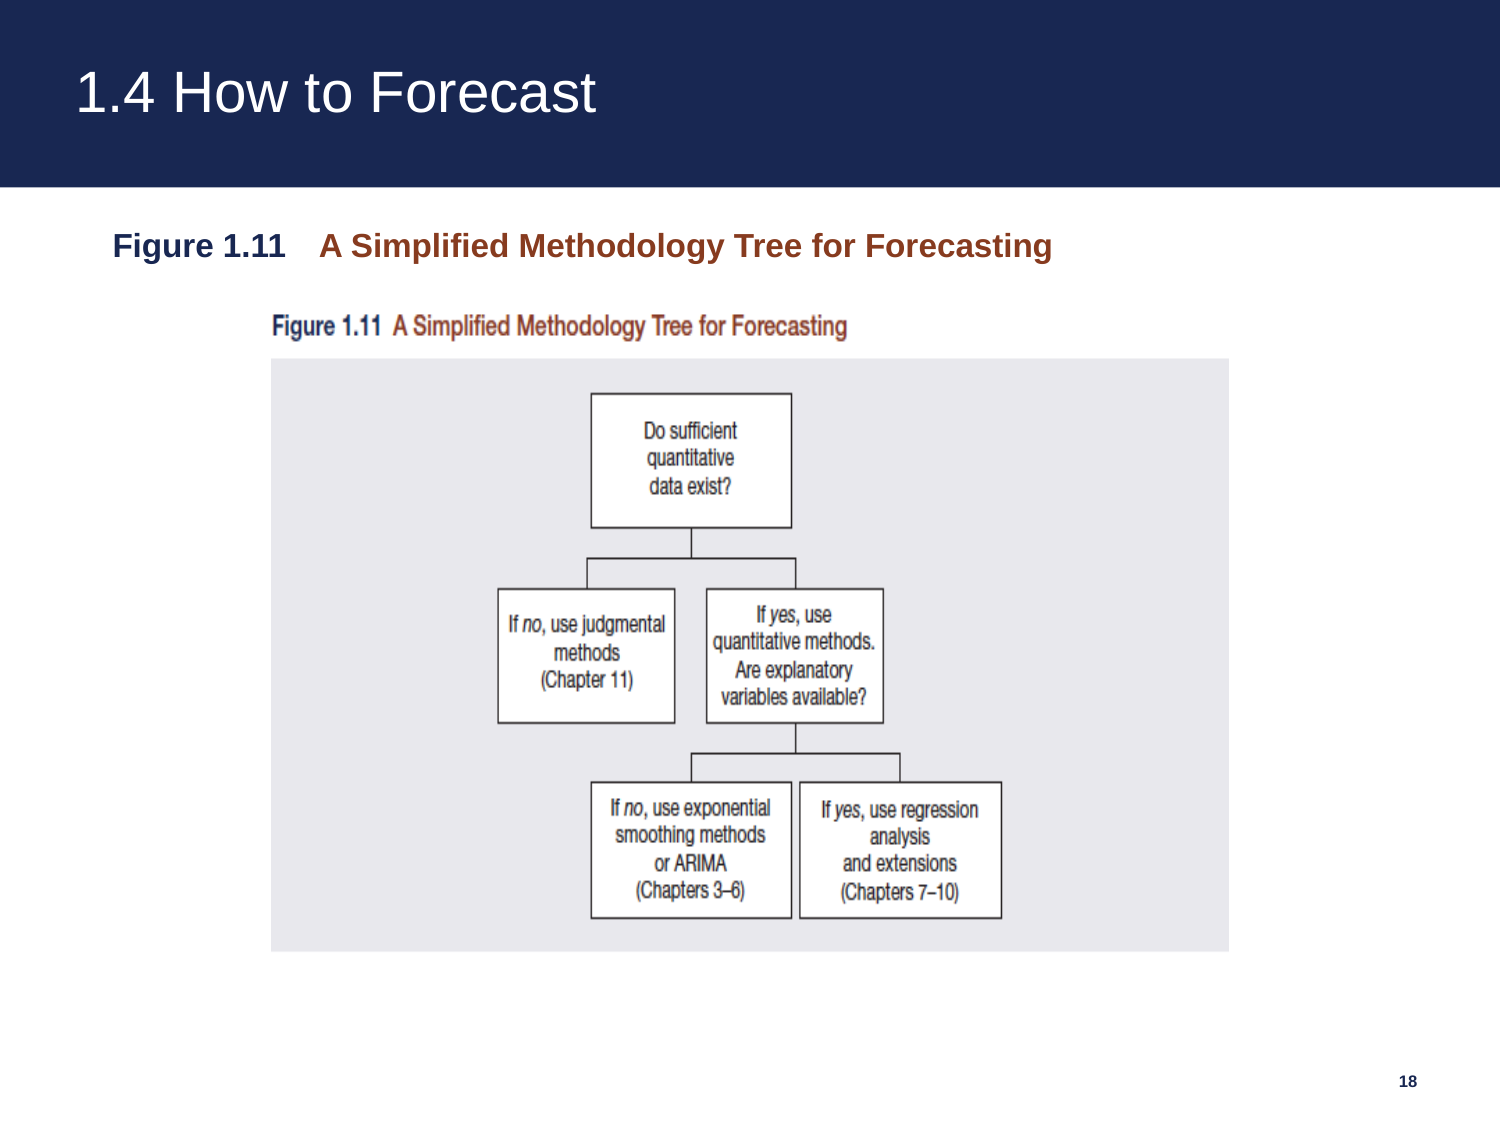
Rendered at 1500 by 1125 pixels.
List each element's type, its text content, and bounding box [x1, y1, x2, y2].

slide_number 18 [1350, 1065, 1418, 1096]
title 1.4 How to Forecast [0, 0, 1500, 188]
text_box Figure 1.11 A Simplified Methodology Tree for Forecasting [112, 224, 1350, 277]
picture [271, 313, 1229, 954]
